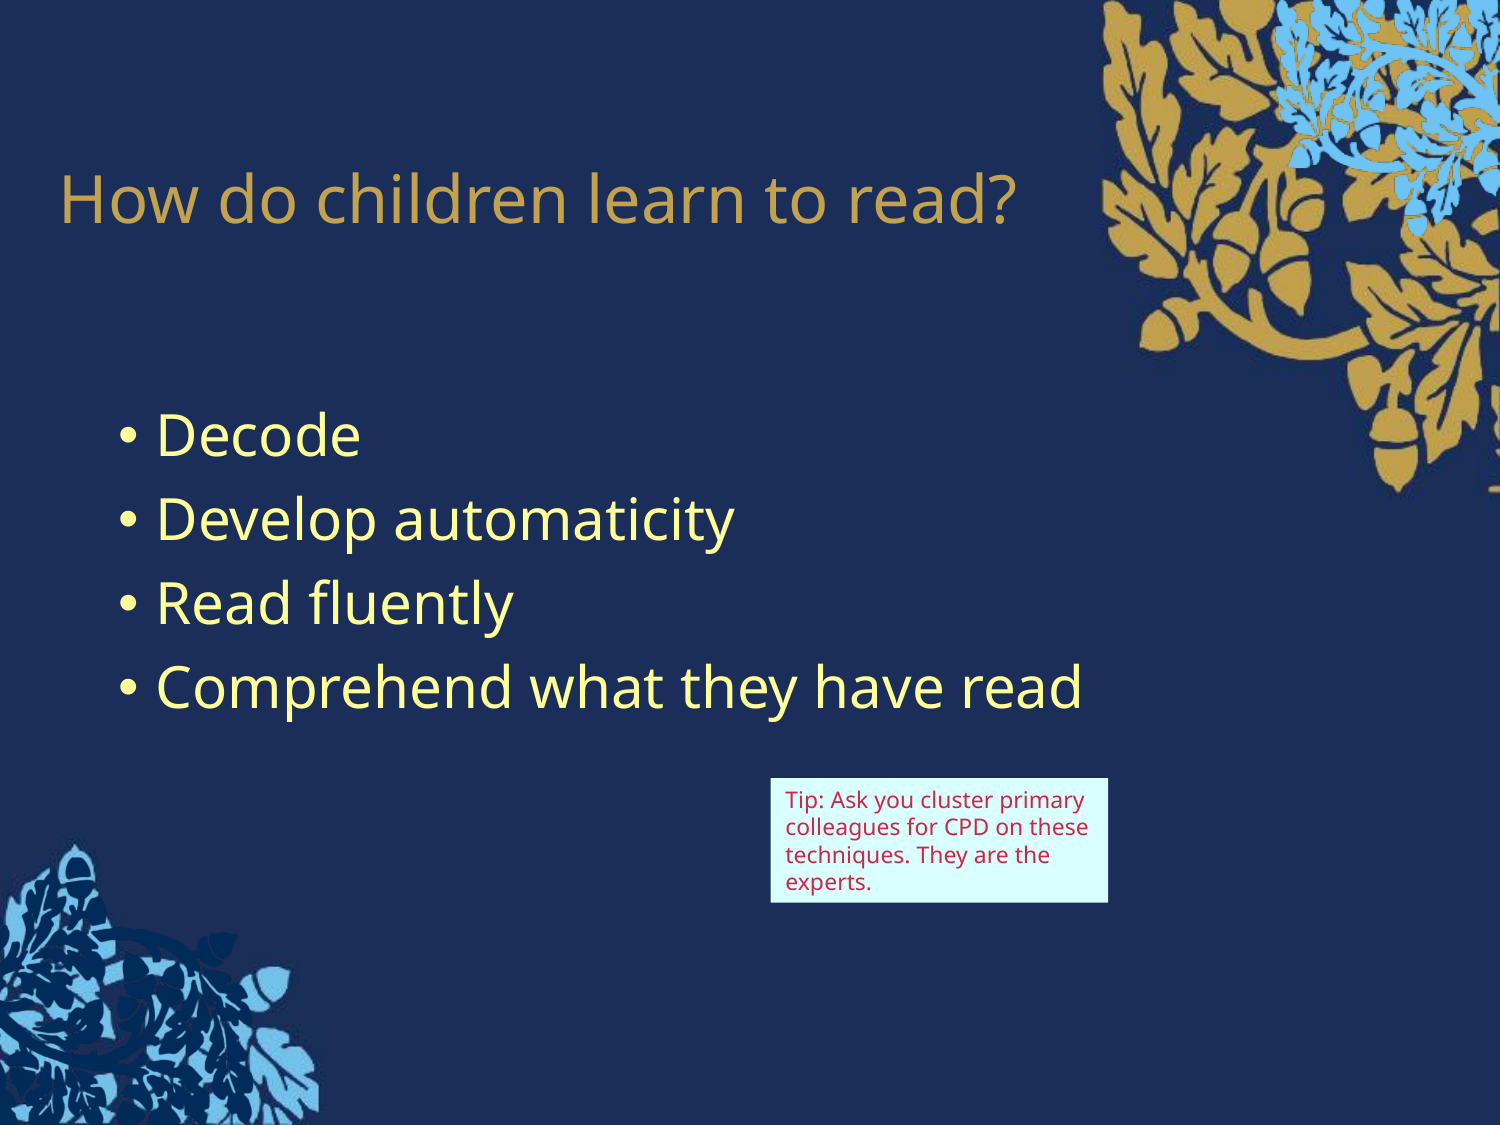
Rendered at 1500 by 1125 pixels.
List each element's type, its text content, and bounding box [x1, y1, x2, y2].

list Decode Develop automaticity Read fluently Comprehend what they have read [103, 399, 1397, 998]
picture [0, 0, 1500, 1125]
title How do children learn to read? [44, 28, 1397, 375]
text_box Tip: Ask you cluster primary colleagues for CPD on these techniques. They are the experts. [770, 778, 1109, 903]
